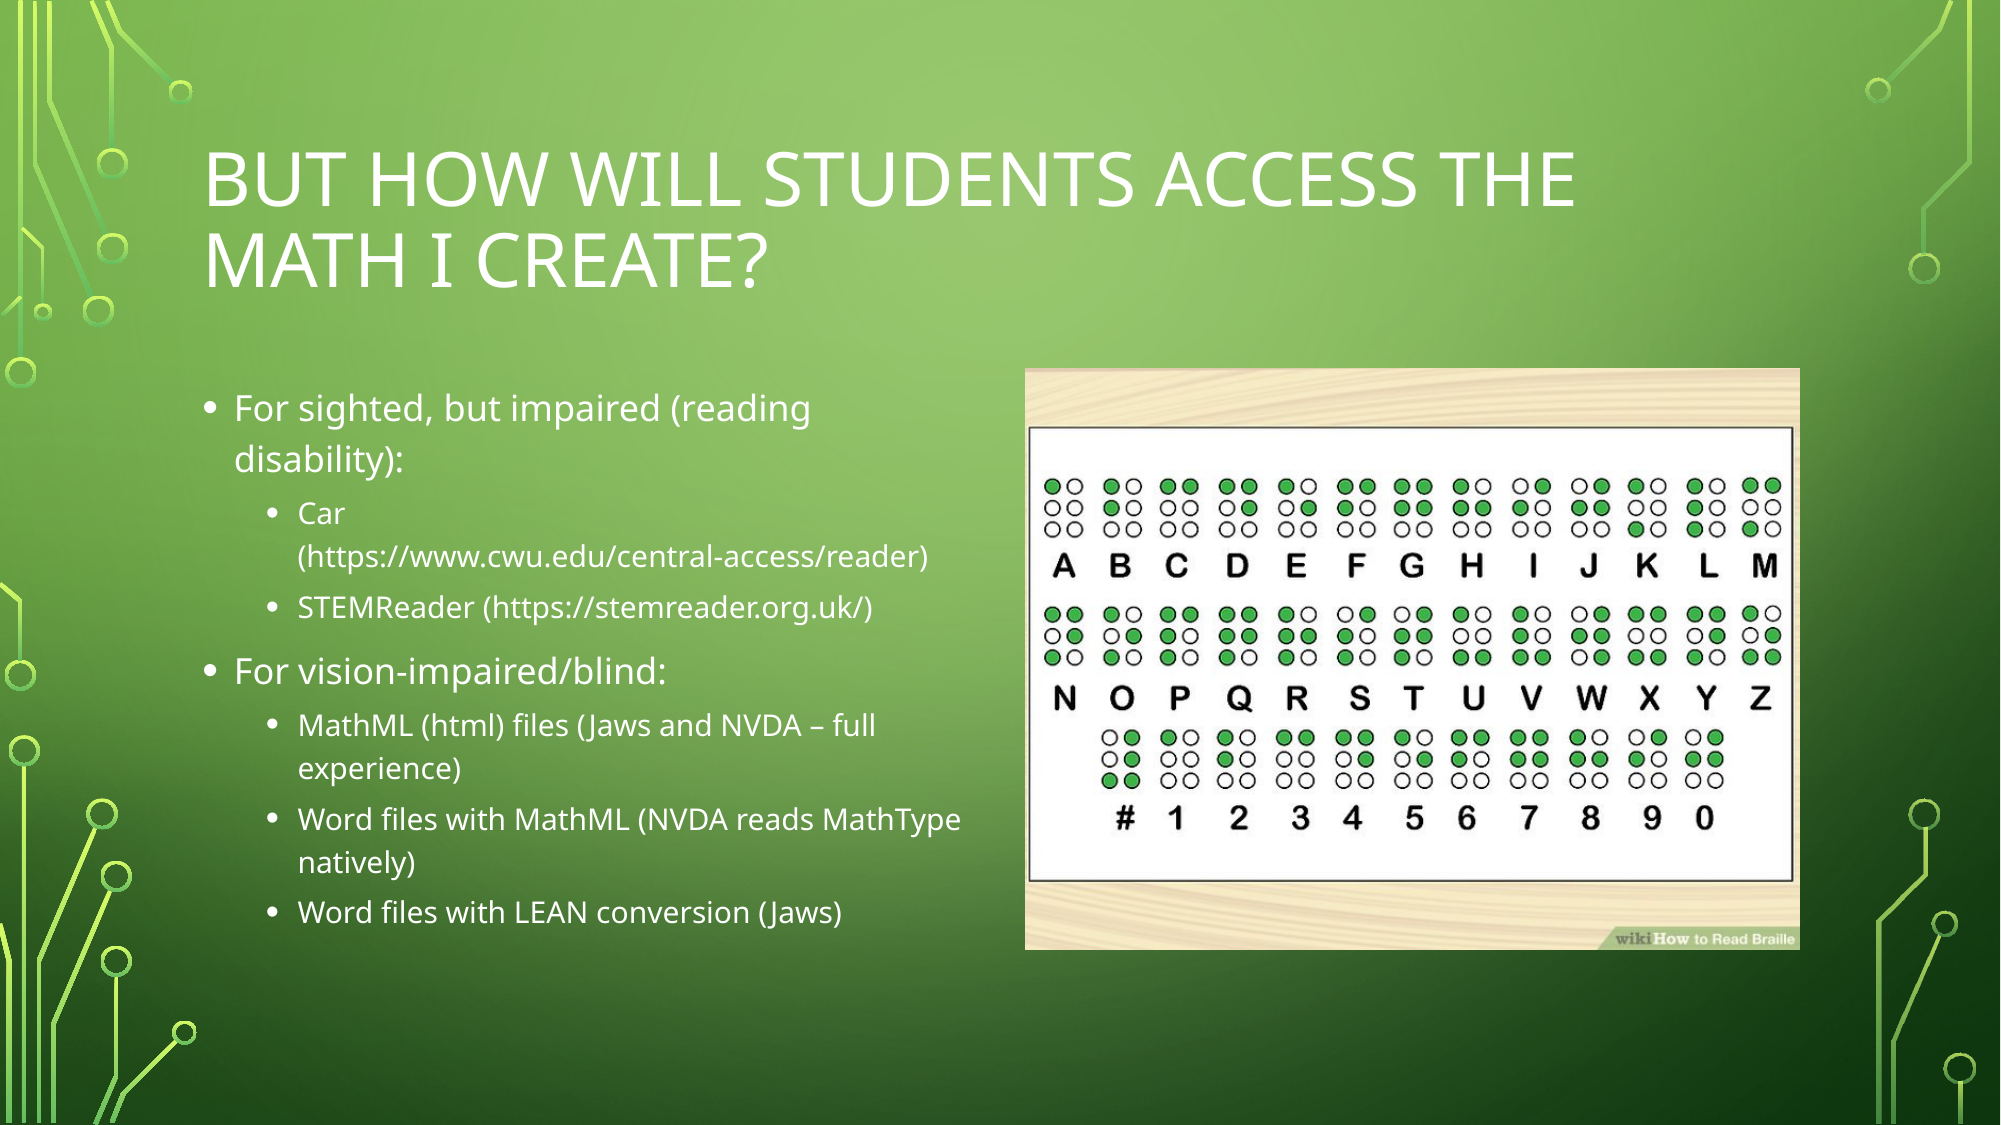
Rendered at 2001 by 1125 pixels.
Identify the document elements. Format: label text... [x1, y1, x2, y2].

list For sighted, but impaired (reading disability): Car (https://www.cwu.edu/central-access/reader) STEMReader (https://stemreader.org.uk/) For vision-impaired/blind: MathML (html) files (Jaws and NVDA – full experience) Word files with MathML (NVDA reads MathType natively) Word files with LEAN conversion (Jaws) [187, 369, 988, 950]
title But how will students access The math I create? [187, 101, 1813, 344]
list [1024, 368, 1800, 951]
